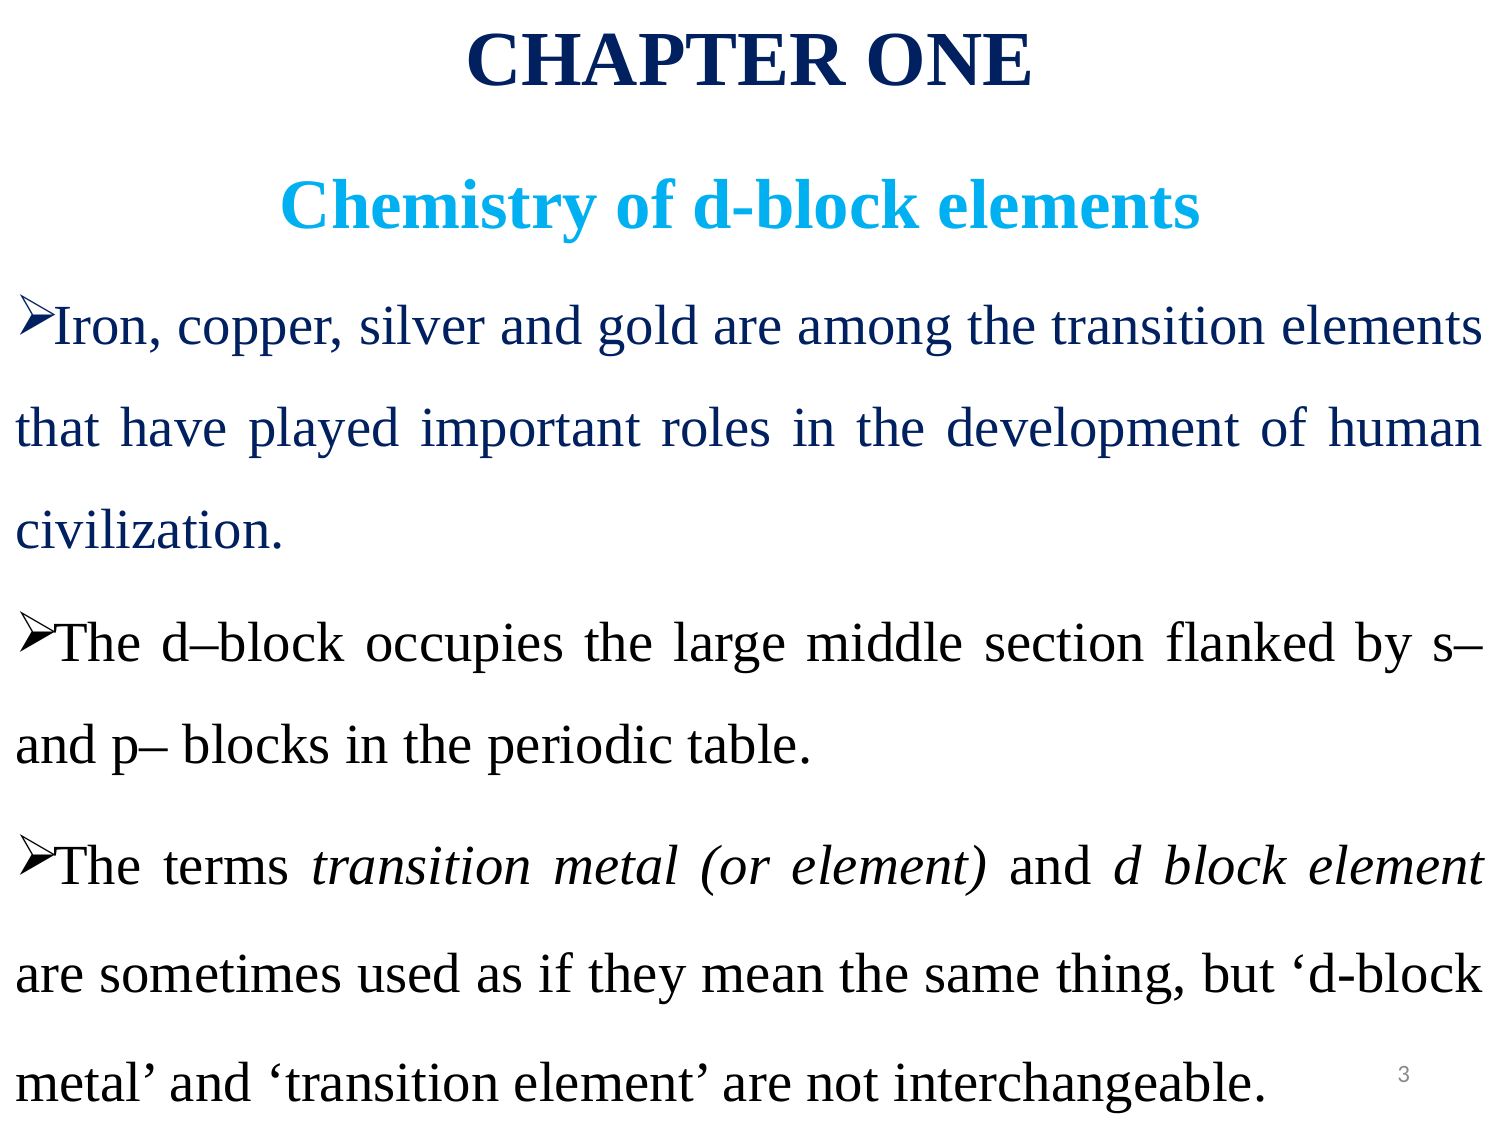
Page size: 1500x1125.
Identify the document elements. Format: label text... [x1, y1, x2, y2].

subtitle CHAPTER ONE Chemistry of d-block elements Iron, copper, silver and gold are among the transition elements that have played important roles in the development of human civilization. The d–block occupies the large middle section flanked by s– and p– blocks in the periodic table. The terms transition metal (or element) and d block element are sometimes used as if they mean the same thing, but ‘d-block metal’ and ‘transition element’ are not interchangeable. [0, 0, 1500, 1125]
slide_number 3 [1074, 1042, 1425, 1103]
